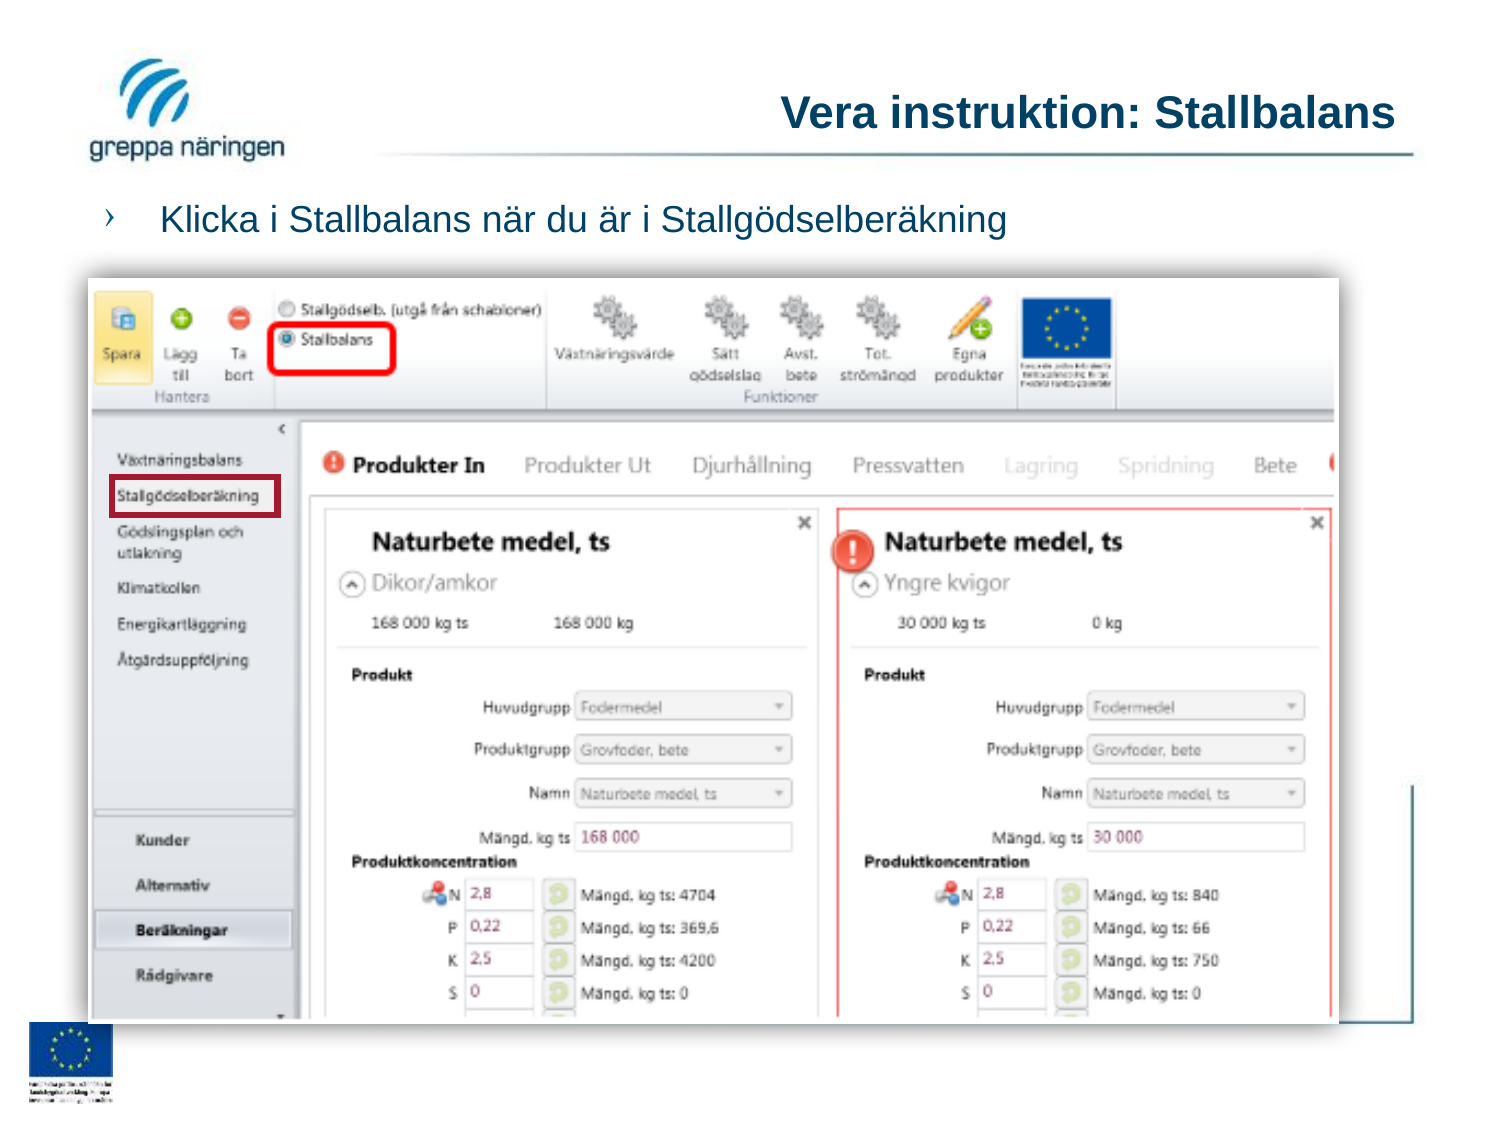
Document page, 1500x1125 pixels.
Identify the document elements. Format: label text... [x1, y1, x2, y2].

title Vera instruktion: Stallbalans [89, 66, 1412, 155]
list Klicka i Stallbalans när du är i Stallgödselberäkning [88, 187, 1411, 468]
picture [0, 278, 1500, 1104]
picture [0, 0, 1500, 172]
